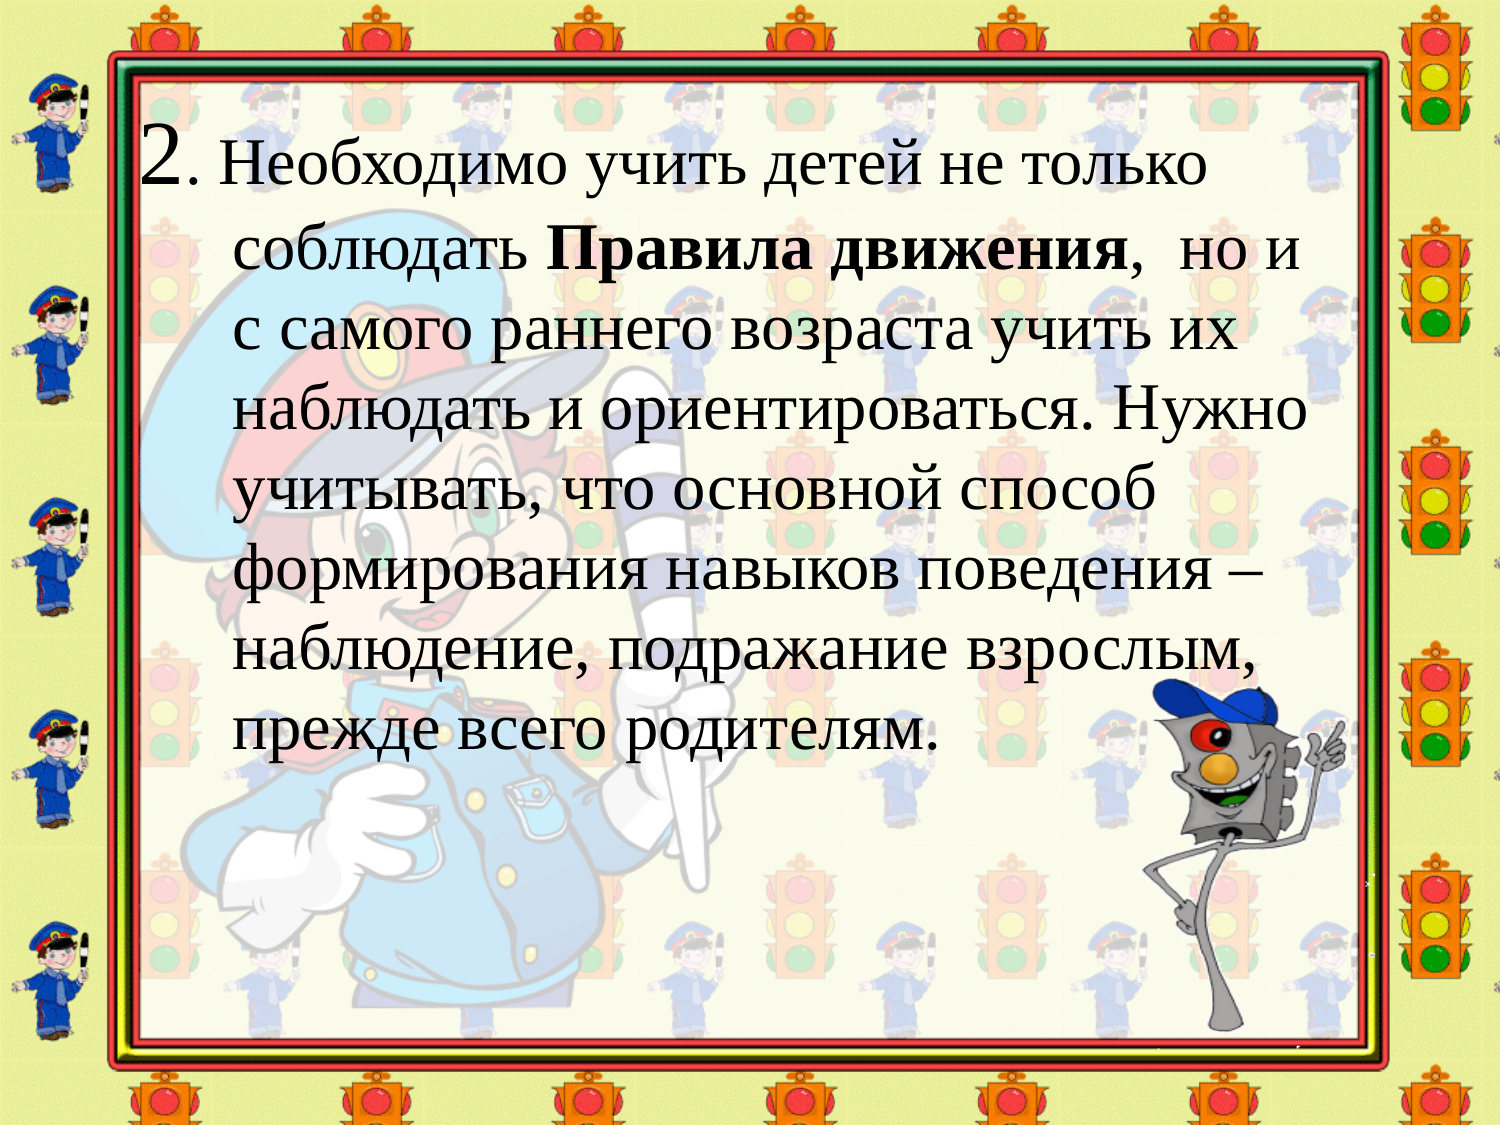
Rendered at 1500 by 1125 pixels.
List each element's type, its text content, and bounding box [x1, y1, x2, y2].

picture [0, 0, 1500, 1125]
title 2. Необходимо учить детей не только соблюдать Правила движения, но и с самого раннего возраста учить их наблюдать и ориентироваться. Нужно учитывать, что основной способ формирования навыков поведения – наблюдение, подражание взрослым, прежде всего родителям. [123, 70, 1336, 786]
